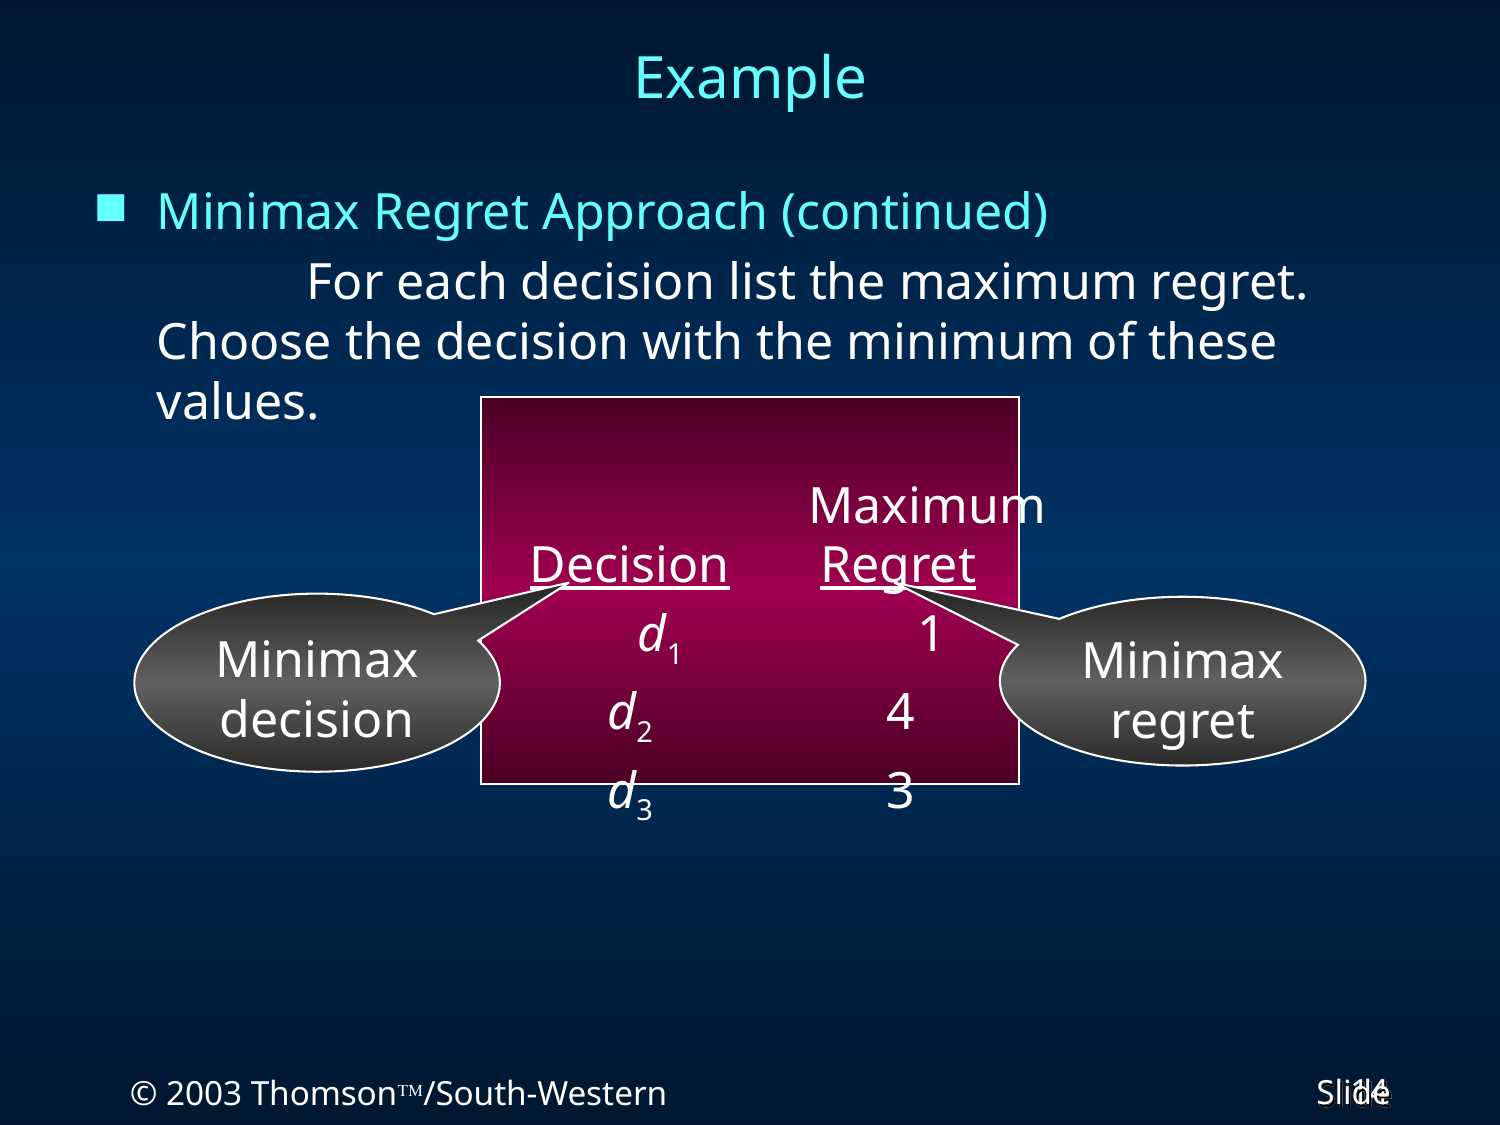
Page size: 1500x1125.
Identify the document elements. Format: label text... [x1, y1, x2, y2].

list Minimax Regret Approach (continued) For each decision list the maximum regret. Choose the decision with the minimum of these values. Maximum Decision Regret d1 1 d2 4 d3 3 [85, 171, 1415, 993]
text_box Minimax regret [894, 582, 1366, 766]
text_box Minimax decision [134, 582, 570, 772]
title Example [87, 8, 1414, 142]
